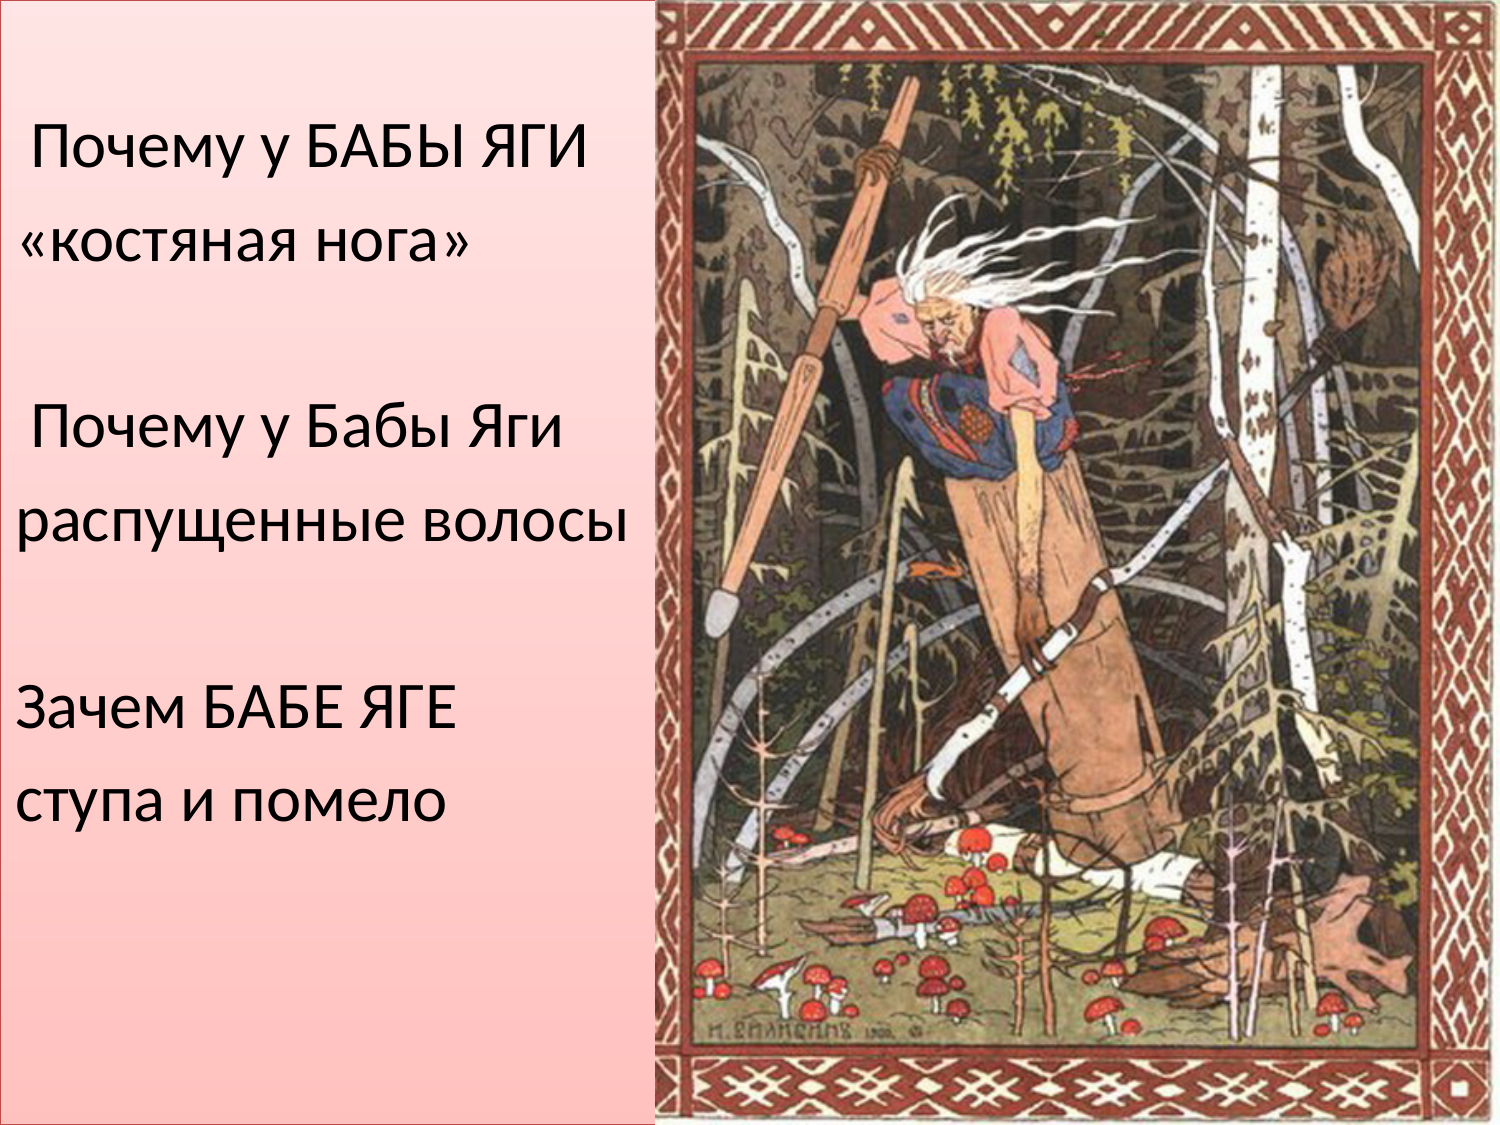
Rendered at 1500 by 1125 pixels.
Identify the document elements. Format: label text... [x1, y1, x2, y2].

list Почему у БАБЫ ЯГИ «костяная нога» Почему у Бабы Яги распущенные волосы Зачем БАБЕ ЯГЕ ступа и помело [0, 0, 653, 1125]
picture [655, 0, 1500, 1125]
